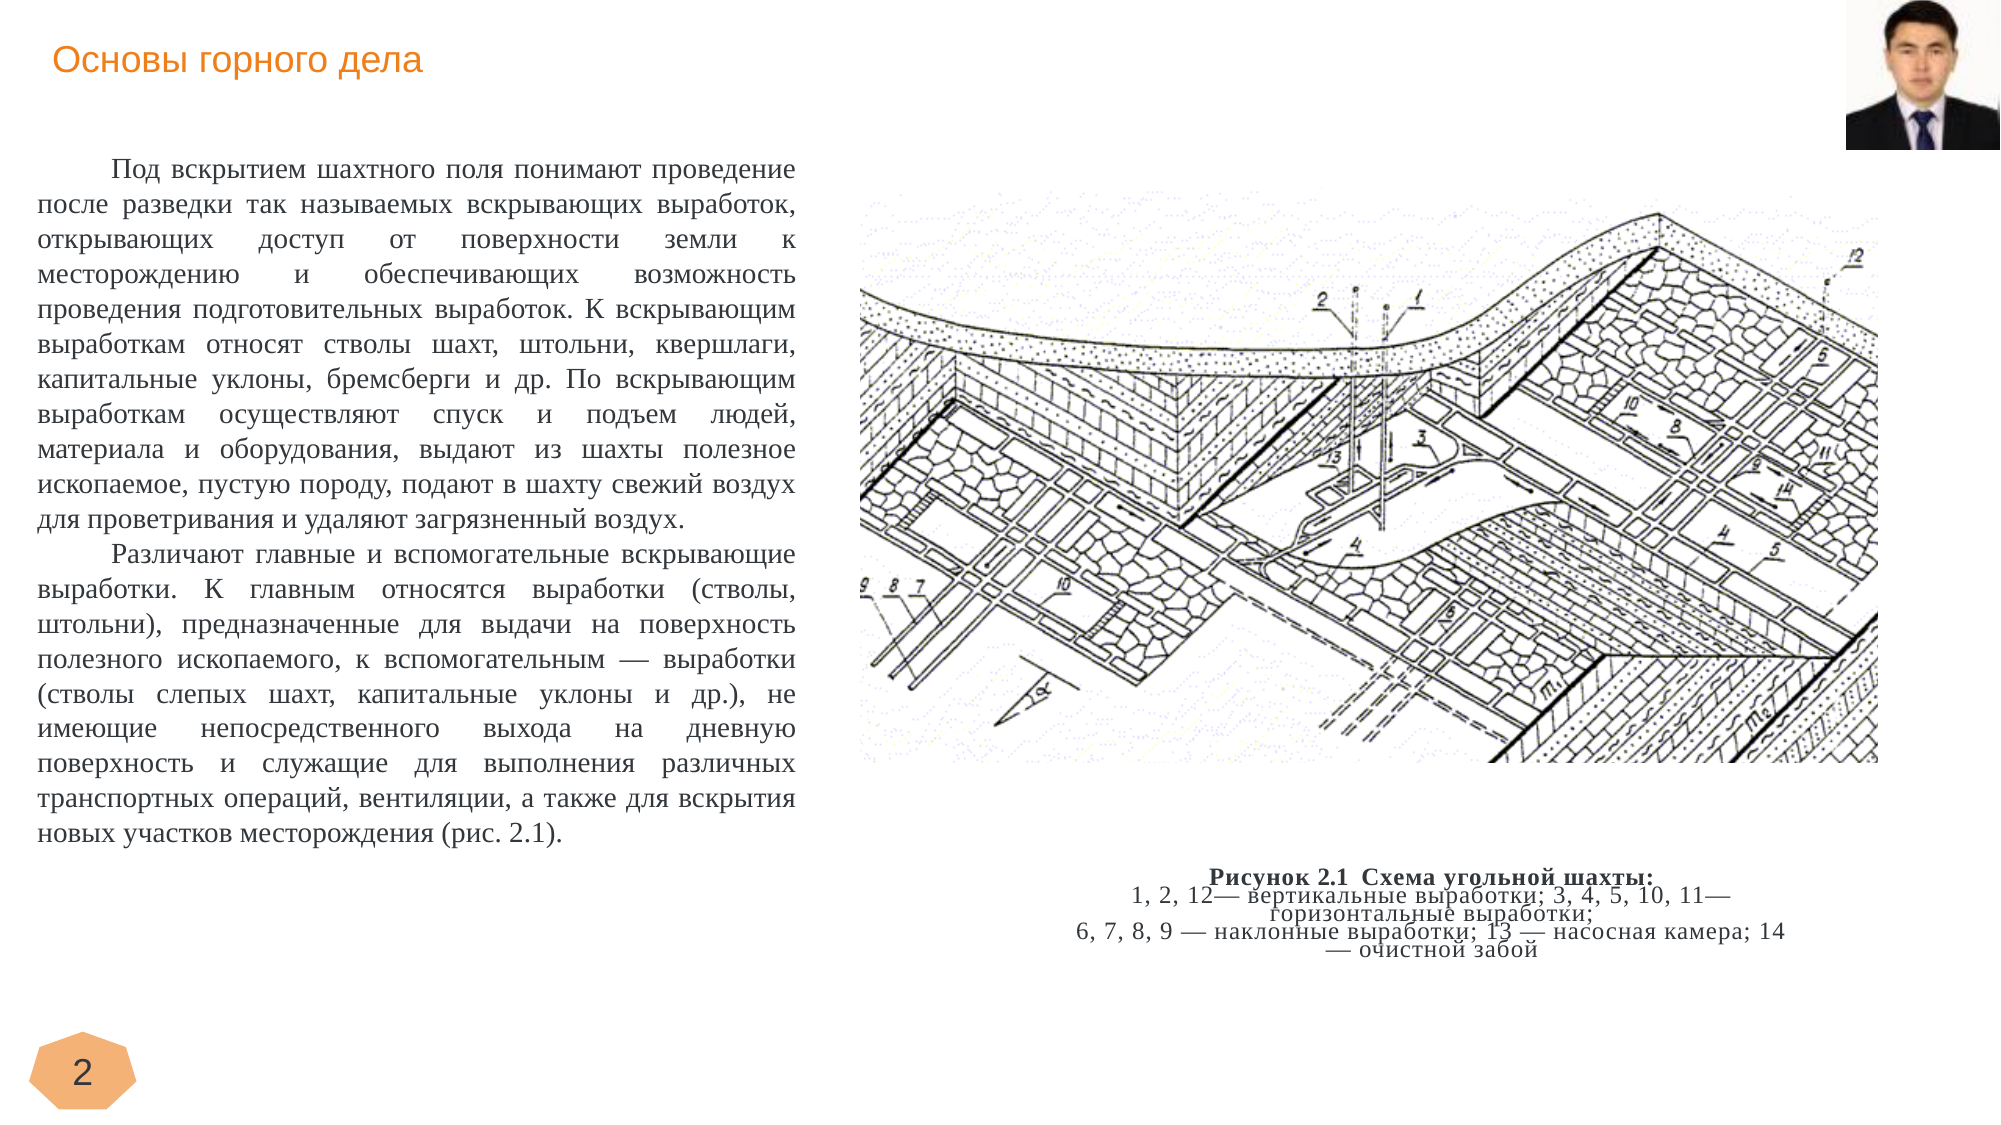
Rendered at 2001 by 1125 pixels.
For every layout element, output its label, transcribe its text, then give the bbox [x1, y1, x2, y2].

text_box Рисунок 2.1 Схема угольной шахты: 1, 2, 12— вертикальные выработки; 3, 4, 5, 10, 11—горизонтальные выработки; 6, 7, 8, 9 — наклонные выработки; 13 — насосная камера; 14 — очистной забой [1054, 865, 1810, 971]
text_box Под вскрытием шахтного поля понимают проведение после разведки так называемых вскрывающих выработок, открывающих доступ от поверхности земли к месторождению и обеспечивающих возможность проведения подготовительных выработок. К вскрывающим выработкам относят стволы шахт, штольни, квершлаги, капитальные уклоны, бремсберги и др. По вскрывающим выработкам осуществляют спуск и подъем людей, материала и оборудования, выдают из шахты полезное ископаемое, пустую породу, подают в шахту свежий воздух для проветривания и удаляют загрязненный воздух. Различают главные и вспомогательные вскрывающие выработки. К главным относятся выработки (стволы, штольни), предназначенные для выдачи на поверхность полезного ископаемого, к вспомогательным — выработки (стволы слепых шахт, капитальные уклоны и др.), не имеющие непосредственного выхода на дневную поверхность и служащие для выполнения различных транспортных операций, вентиляции, а также для вскрытия новых участков месторождения (рис. 2.1). [22, 141, 812, 892]
picture [1846, 0, 2000, 150]
text_box 2 [26, 1029, 139, 1112]
title Основы горного дела [52, 0, 1789, 116]
picture [860, 188, 1878, 763]
